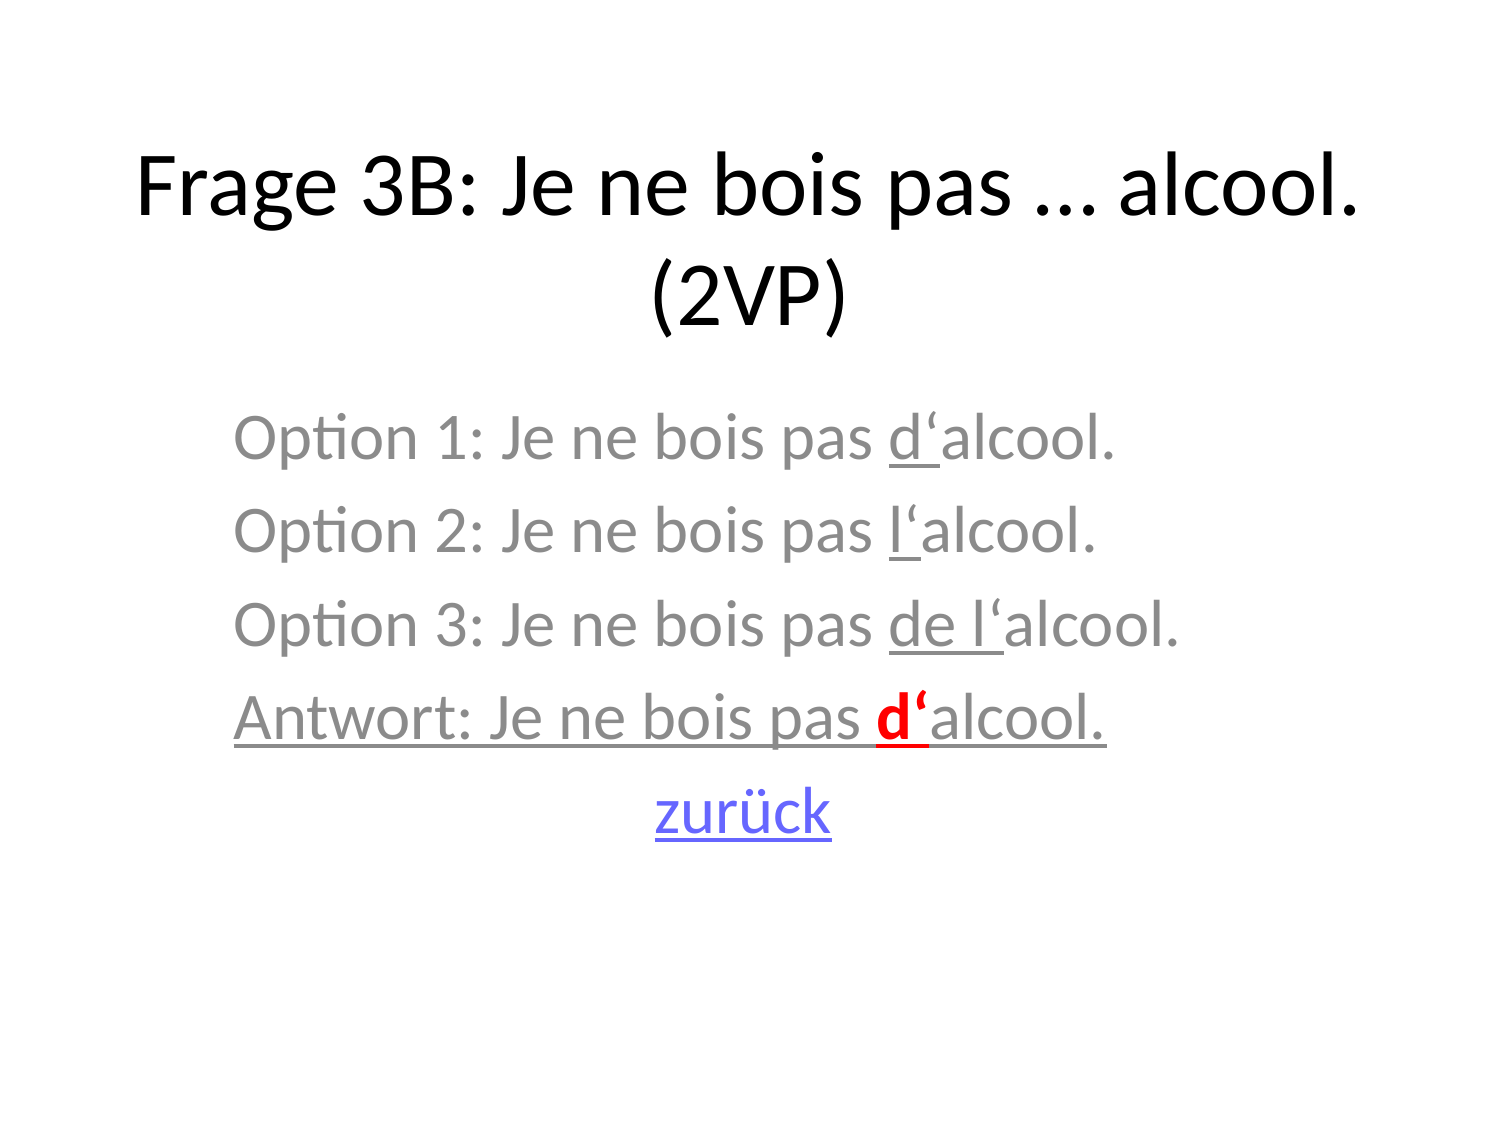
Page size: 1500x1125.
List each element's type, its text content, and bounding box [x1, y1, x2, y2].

subtitle Option 1: Je ne bois pas d‘alcool. Option 2: Je ne bois pas l‘alcool. Option 3: Je ne bois pas de l‘alcool. Antwort: Je ne bois pas d‘alcool. zurück [218, 385, 1269, 858]
title Frage 3B: Je ne bois pas … alcool. (2VP) [112, 113, 1388, 355]
